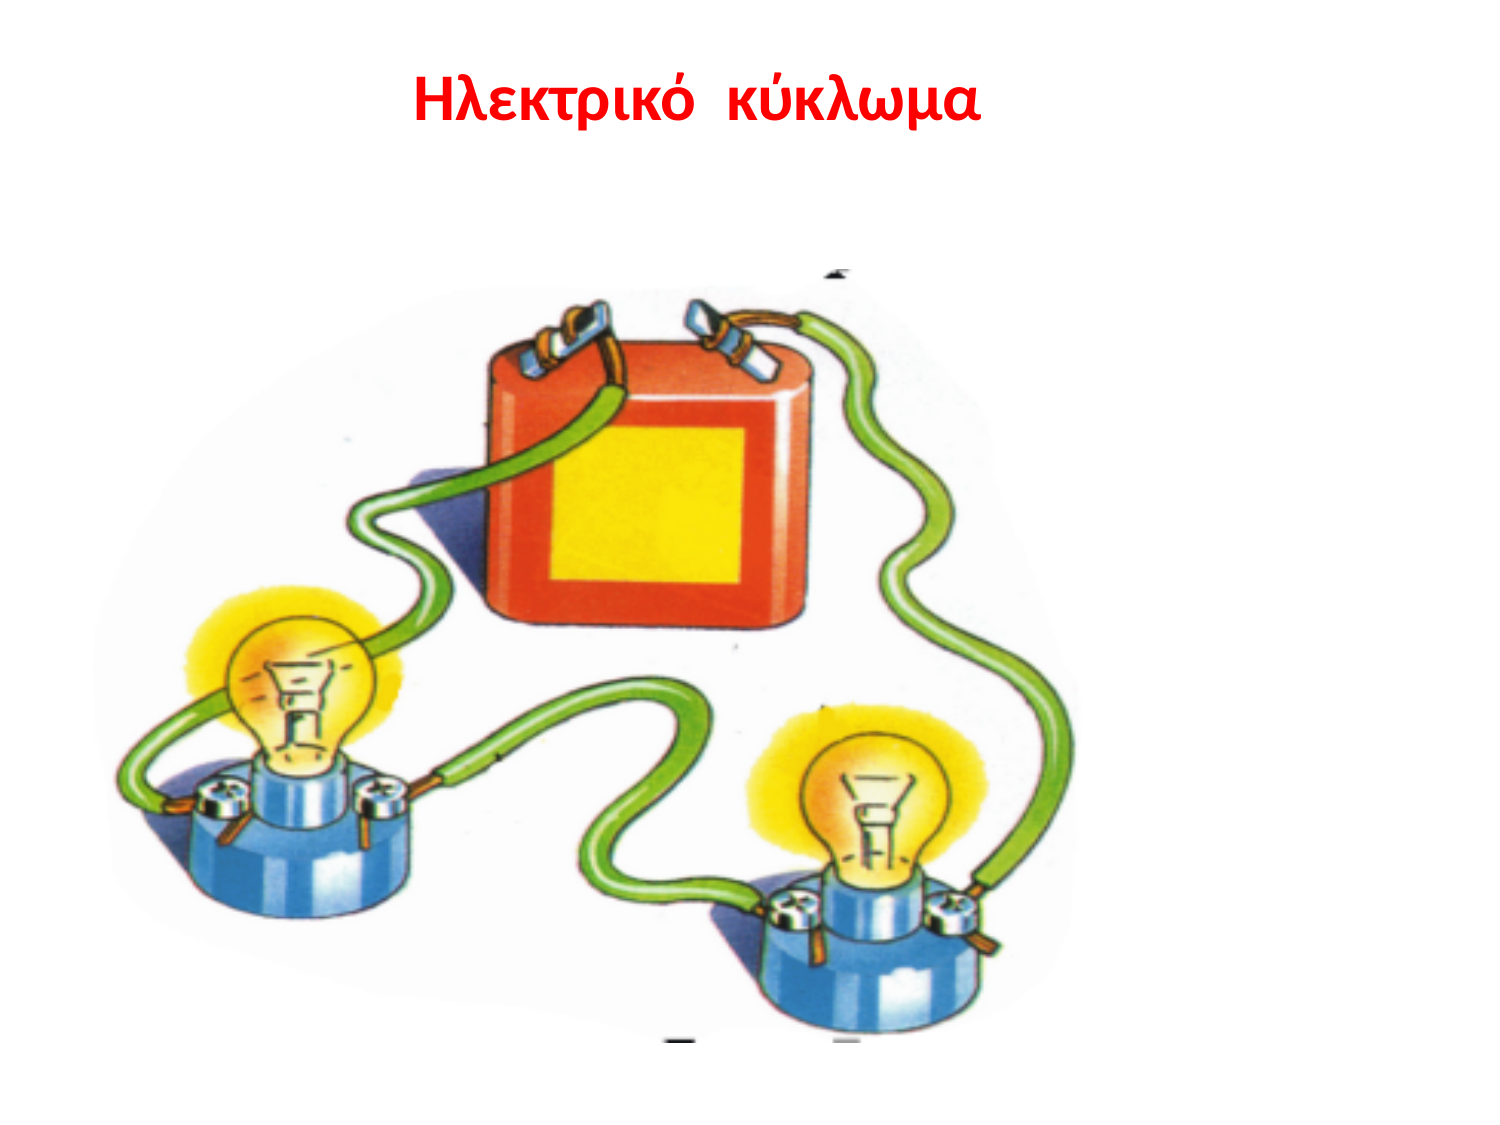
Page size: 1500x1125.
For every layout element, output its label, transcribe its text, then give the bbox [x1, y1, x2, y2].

picture [93, 269, 1082, 1044]
text_box Ηλεκτρικό κύκλωμα [398, 46, 1254, 142]
